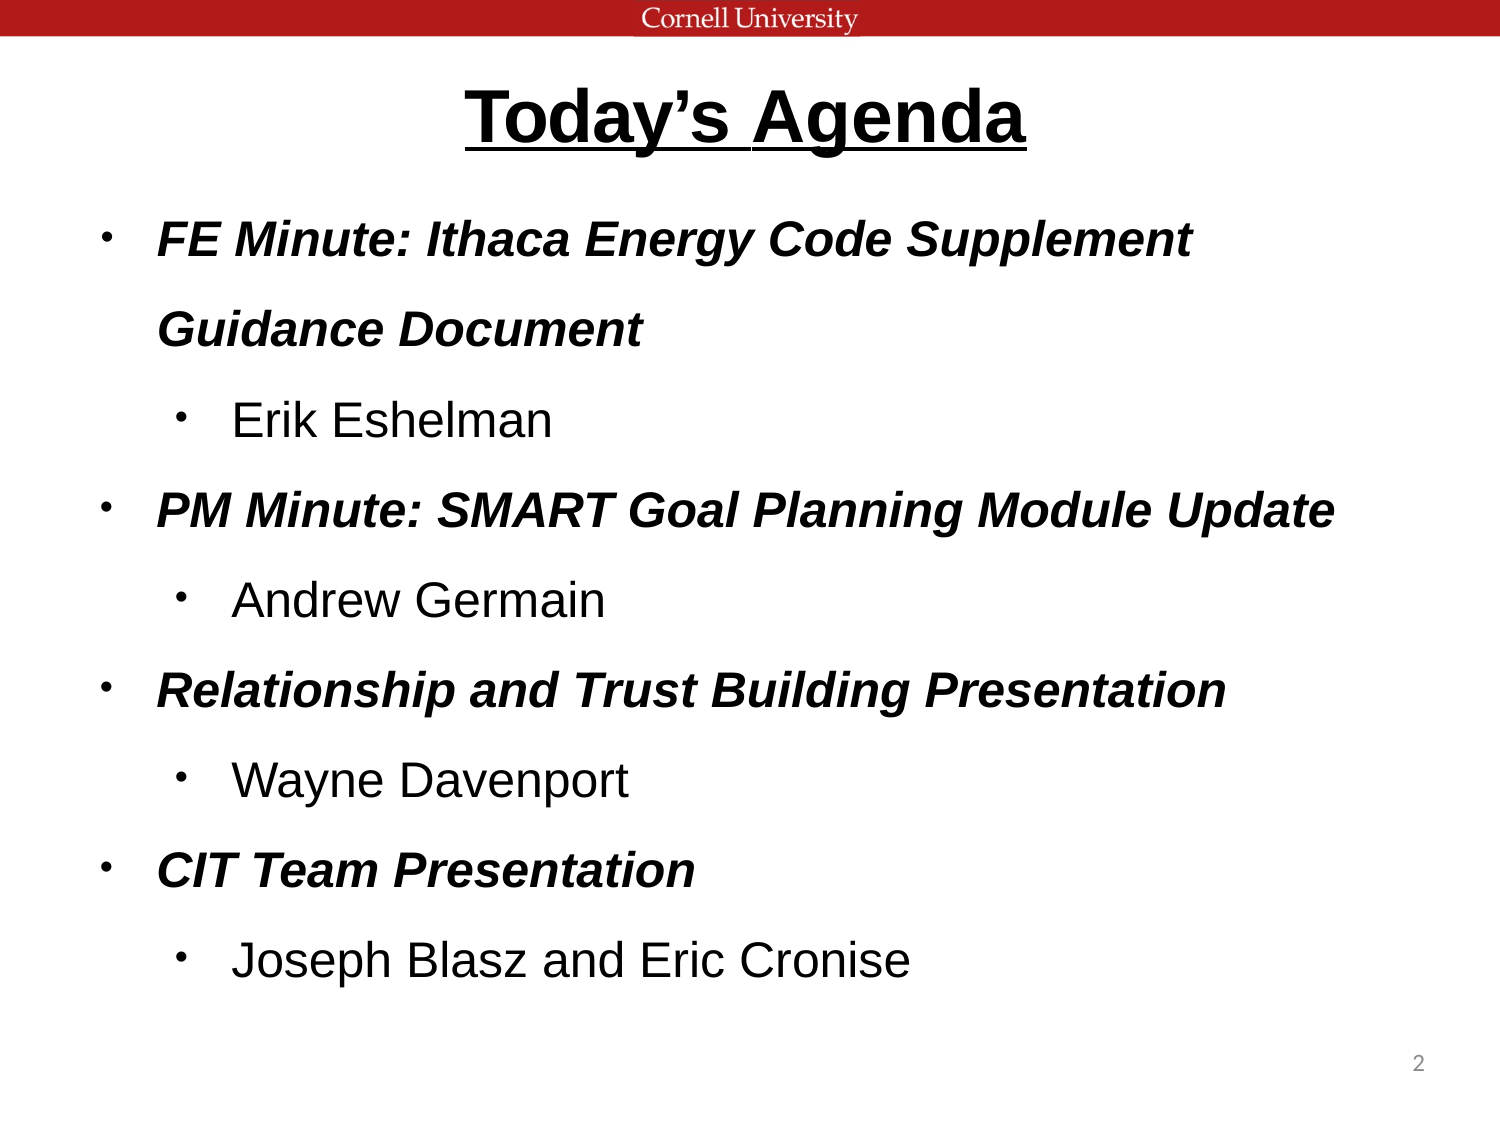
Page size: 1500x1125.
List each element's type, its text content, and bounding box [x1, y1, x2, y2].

title Today’s Agenda [462, 65, 1038, 174]
picture [634, 0, 861, 61]
text_box FE Minute: Ithaca Energy Code Supplement Guidance Document Erik Eshelman PM Minute: SMART Goal Planning Module Update Andrew Germain Relationship and Trust Building Presentation Wayne Davenport CIT Team Presentation Joseph Blasz and Eric Cronise [24, 174, 1413, 987]
slide_number 2 [1080, 1046, 1425, 1077]
